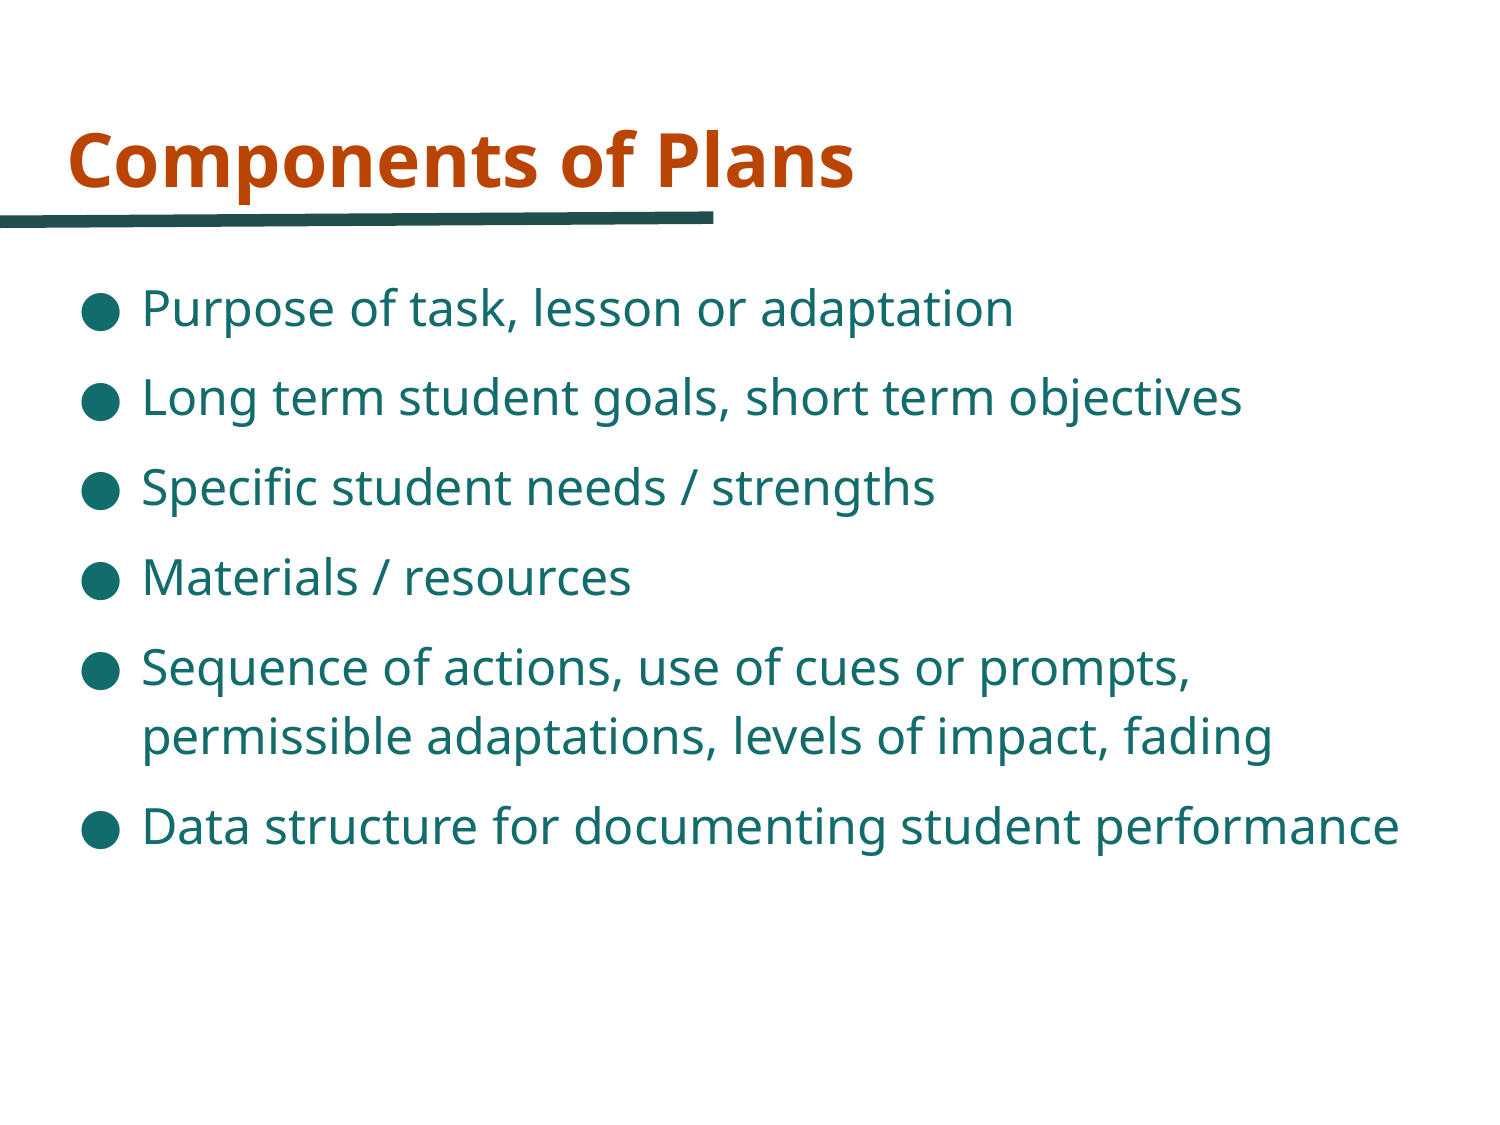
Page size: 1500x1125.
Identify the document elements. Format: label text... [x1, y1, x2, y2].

list Purpose of task, lesson or adaptation Long term student goals, short term objectives Specific student needs / strengths Materials / resources Sequence of actions, use of cues or prompts, permissible adaptations, levels of impact, fading Data structure for documenting student performance [51, 252, 1449, 1000]
title Components of Plans [51, 97, 1449, 223]
